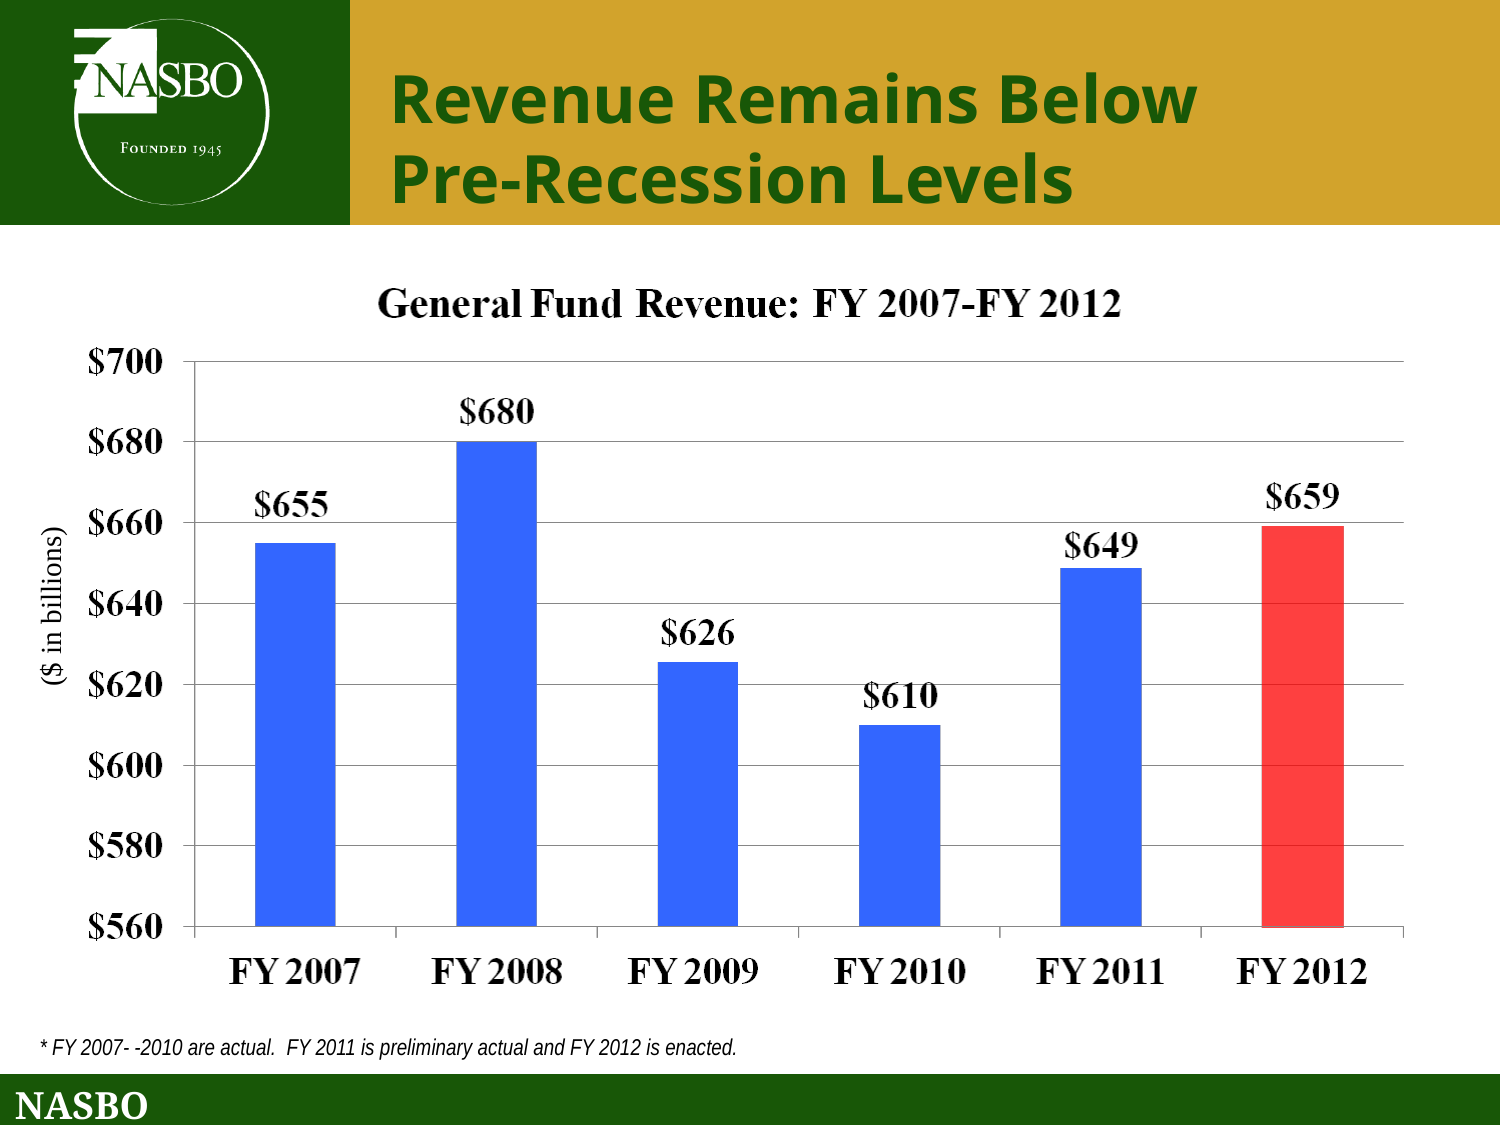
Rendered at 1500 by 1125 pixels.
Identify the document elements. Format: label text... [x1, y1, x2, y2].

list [66, 253, 1434, 1015]
text_box ($ in billions) [24, 500, 61, 713]
text_box * FY 2007- -2010 are actual. FY 2011 is preliminary actual and FY 2012 is enacted. [24, 1024, 1463, 1095]
text_box Revenue Remains Below Pre-Recession Levels [375, 49, 1475, 225]
